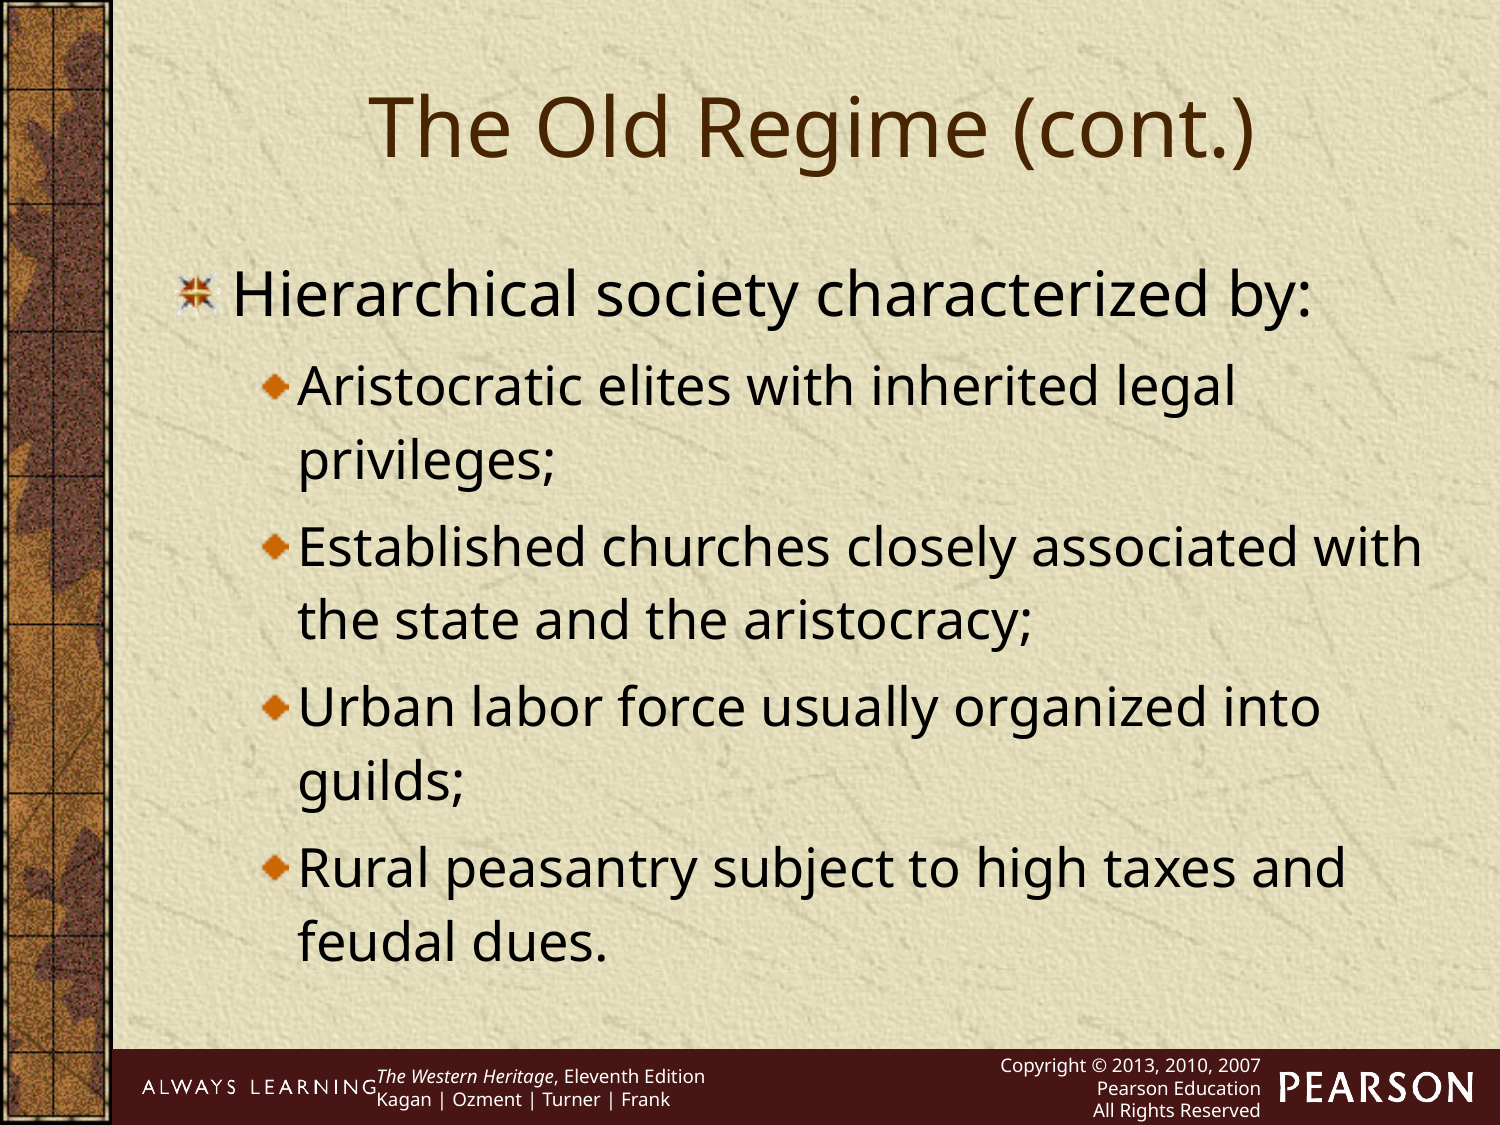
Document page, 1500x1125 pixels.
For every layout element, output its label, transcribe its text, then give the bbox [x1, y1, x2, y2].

picture [0, 0, 1500, 1125]
title The Old Regime (cont.) [136, 11, 1488, 238]
list Hierarchical society characterized by: Aristocratic elites with inherited legal privileges; Established churches closely associated with the state and the aristocracy; Urban labor force usually organized into guilds; Rural peasantry subject to high taxes and feudal dues. [174, 249, 1451, 1026]
